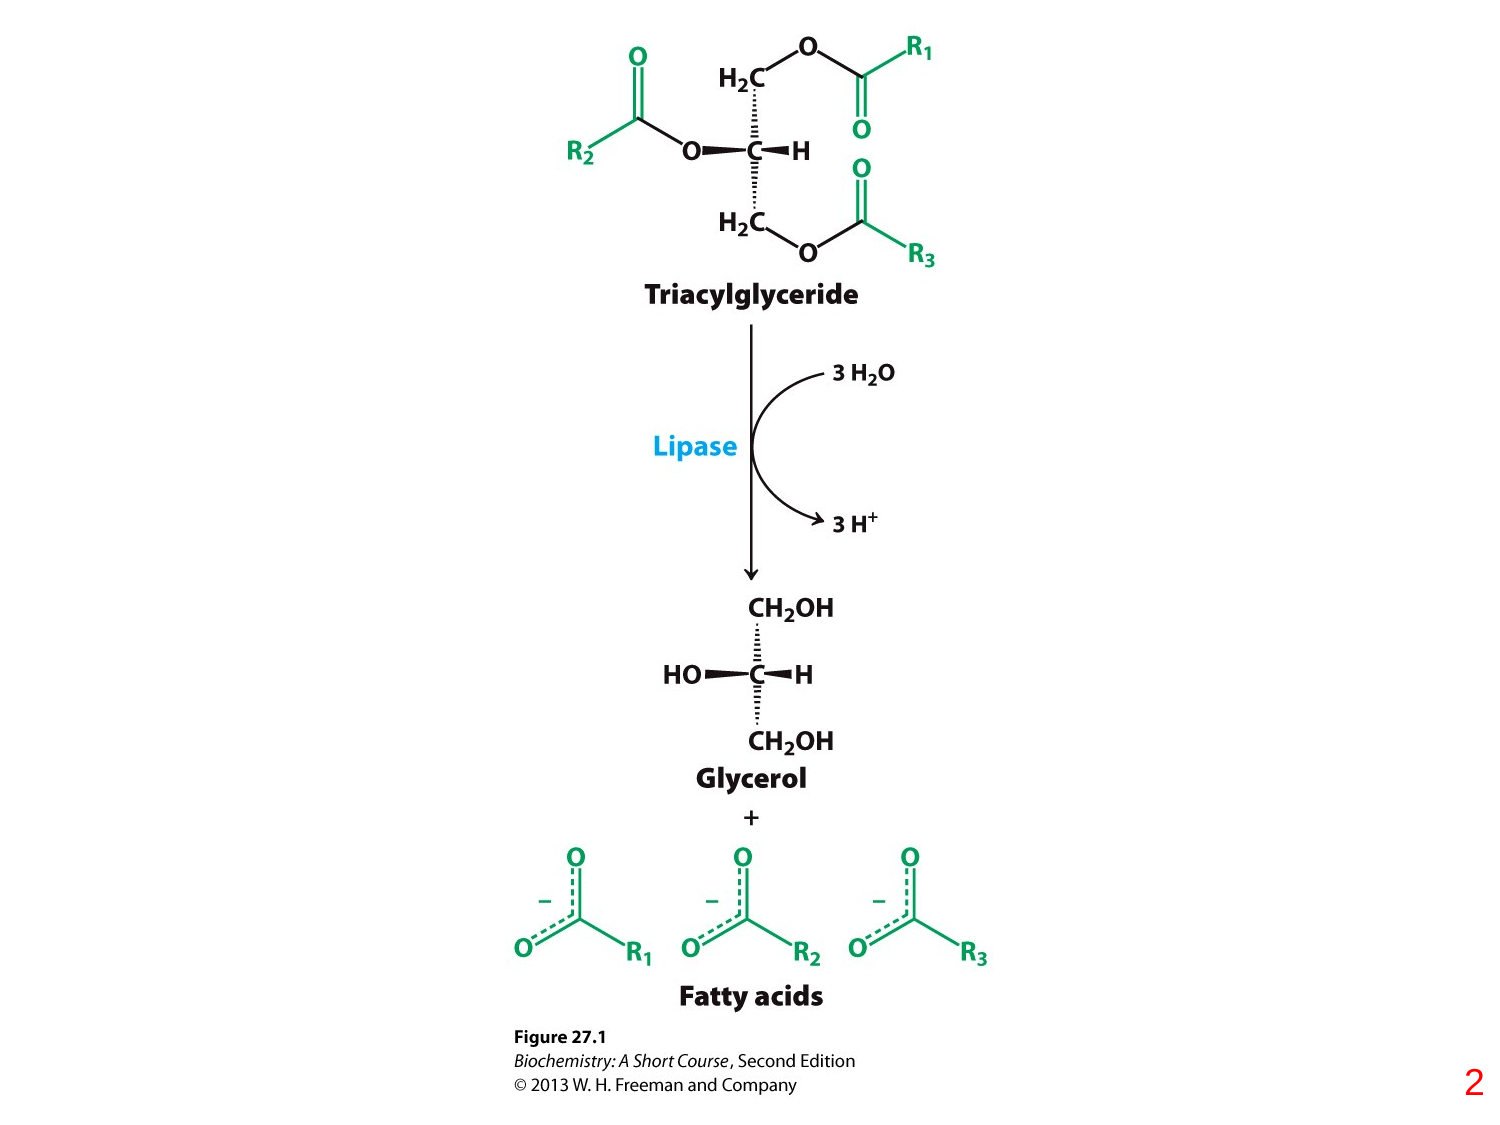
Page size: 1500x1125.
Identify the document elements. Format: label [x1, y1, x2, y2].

picture [506, 26, 995, 1099]
